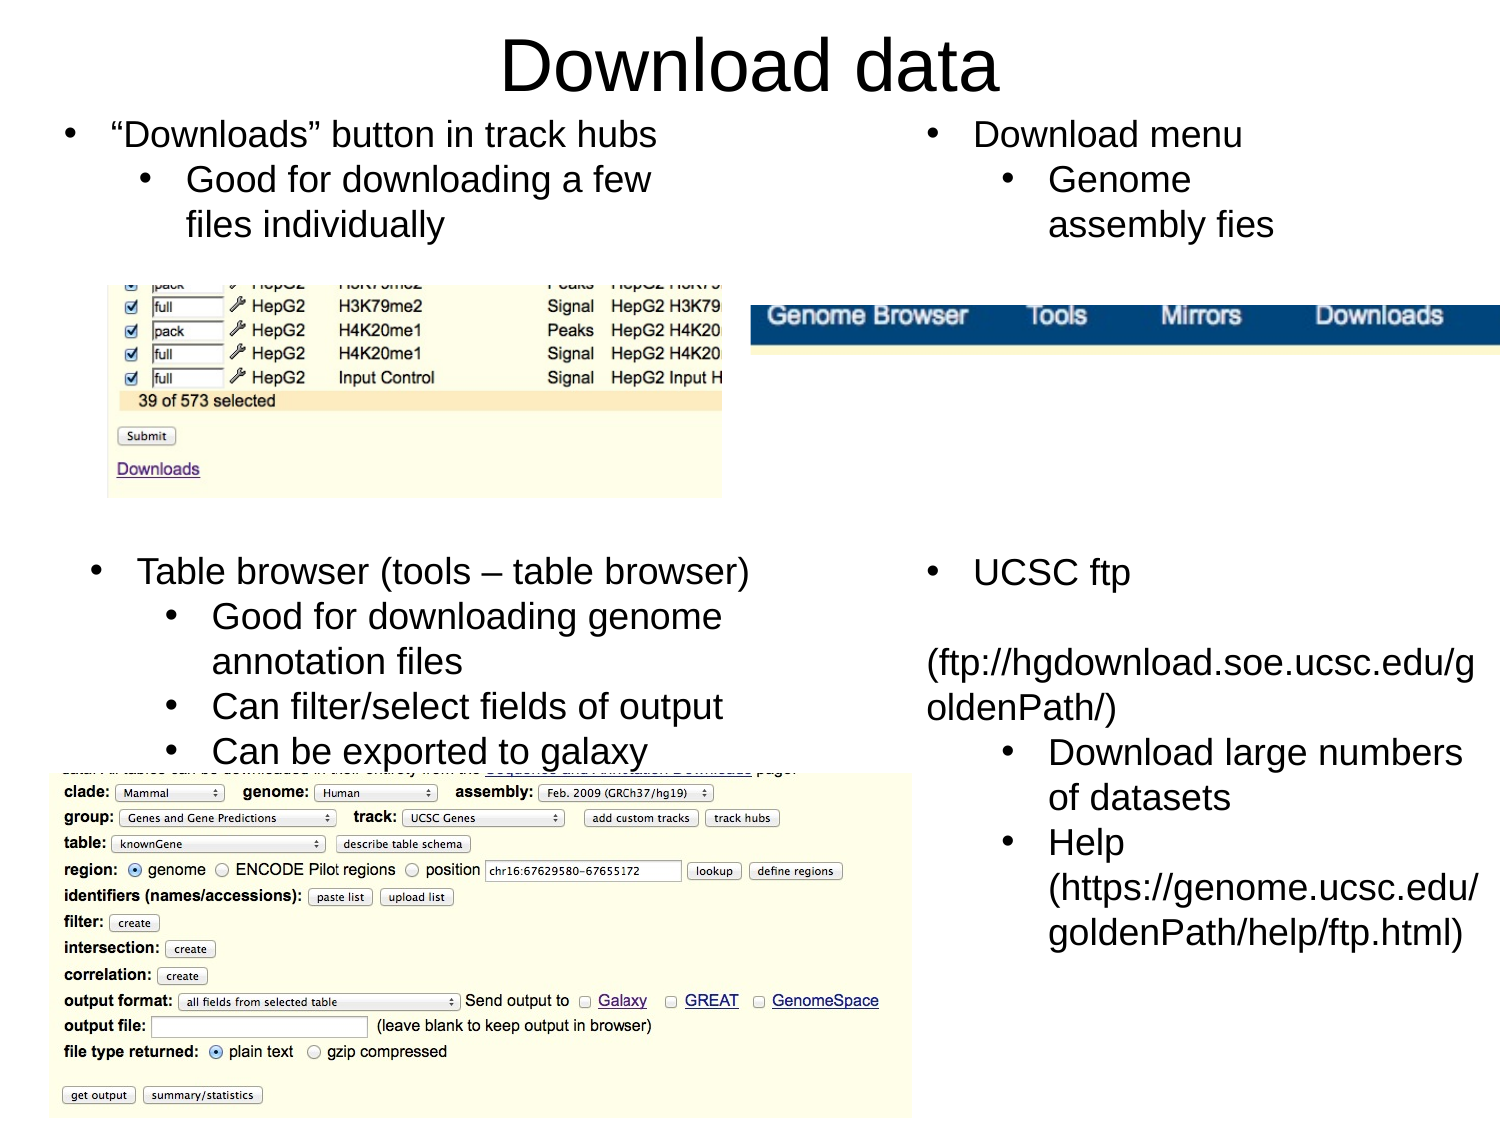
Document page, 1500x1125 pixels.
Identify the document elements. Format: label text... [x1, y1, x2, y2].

picture [48, 773, 912, 1118]
text_box Download menu Genome assembly fies [911, 102, 1353, 253]
text_box Table browser (tools – table browser) Good for downloading genome annotation files Can filter/select fields of output Can be exported to galaxy [75, 539, 808, 772]
text_box “Downloads” button in track hubs Good for downloading a few files individually [49, 102, 683, 253]
picture [750, 305, 1500, 355]
title Download data [75, 0, 1425, 156]
picture [107, 284, 723, 498]
text_box UCSC ftp (ftp://hgdownload.soe.ucsc.edu/goldenPath/) Download large numbers of datasets Help (https://genome.ucsc.edu/goldenPath/help/ftp.html) [911, 540, 1500, 961]
